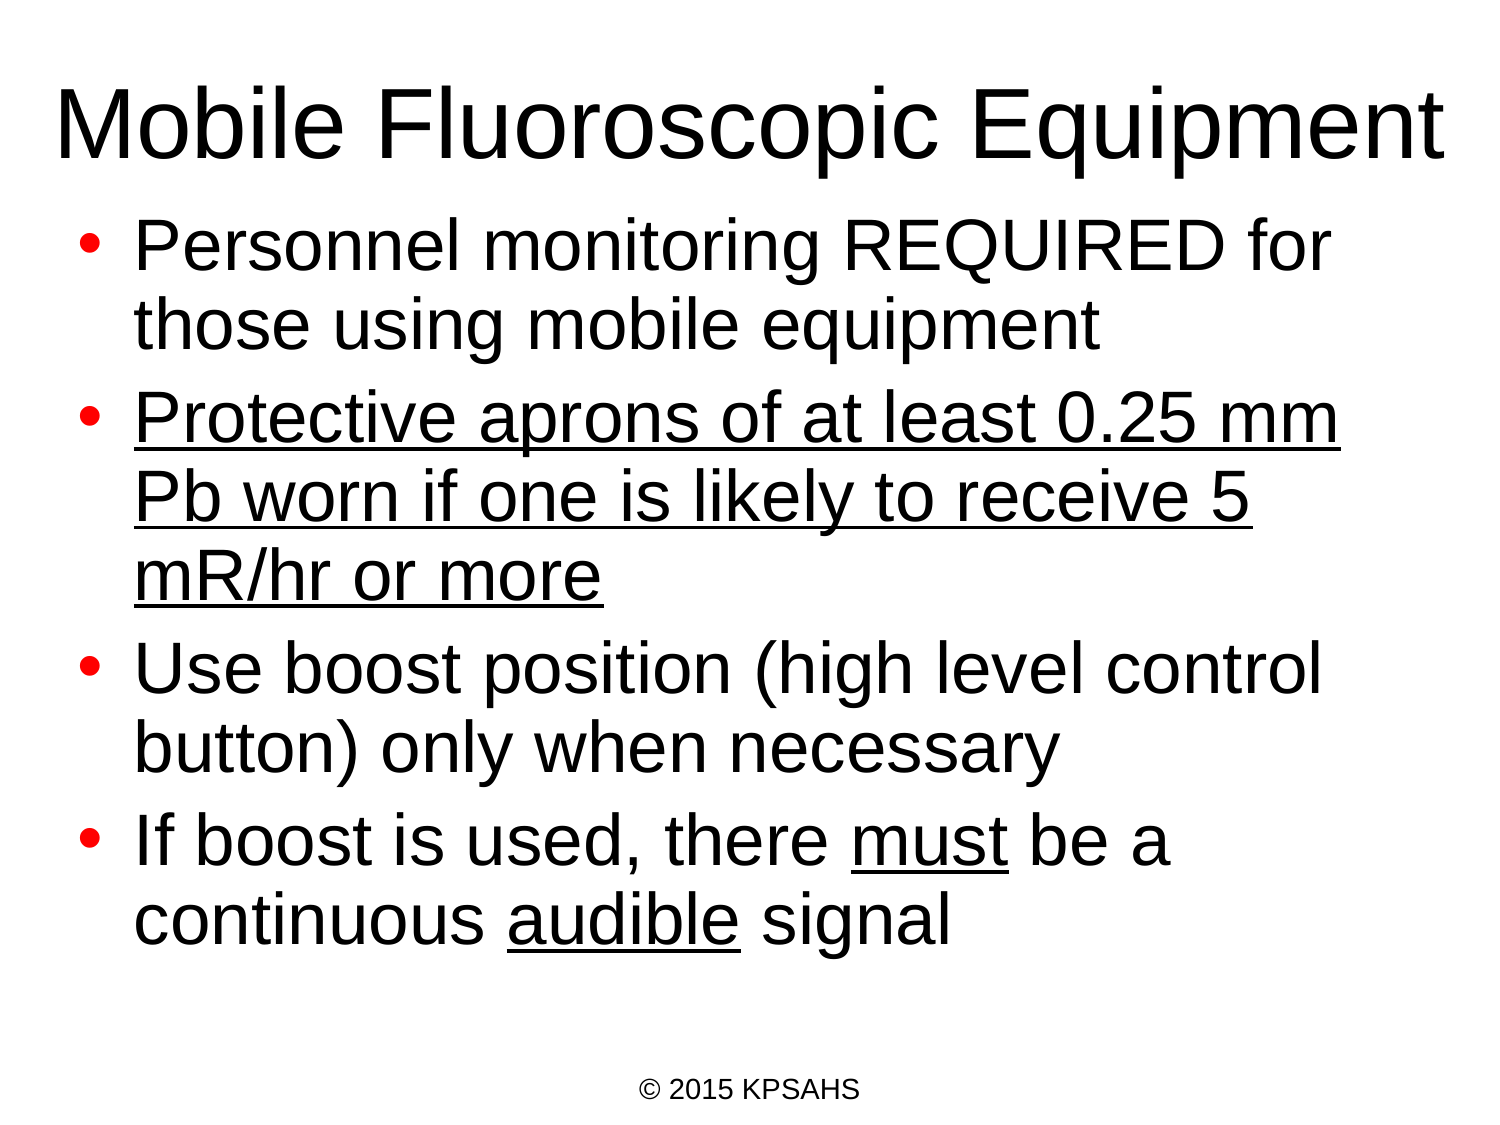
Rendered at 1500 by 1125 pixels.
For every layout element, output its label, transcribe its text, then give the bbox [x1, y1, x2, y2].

title Mobile Fluoroscopic Equipment [24, 24, 1475, 213]
list Personnel monitoring REQUIRED for those using mobile equipment Protective aprons of at least 0.25 mm Pb worn if one is likely to receive 5 mR/hr or more Use boost position (high level control button) only when necessary If boost is used, there must be a continuous audible signal [62, 200, 1438, 1050]
